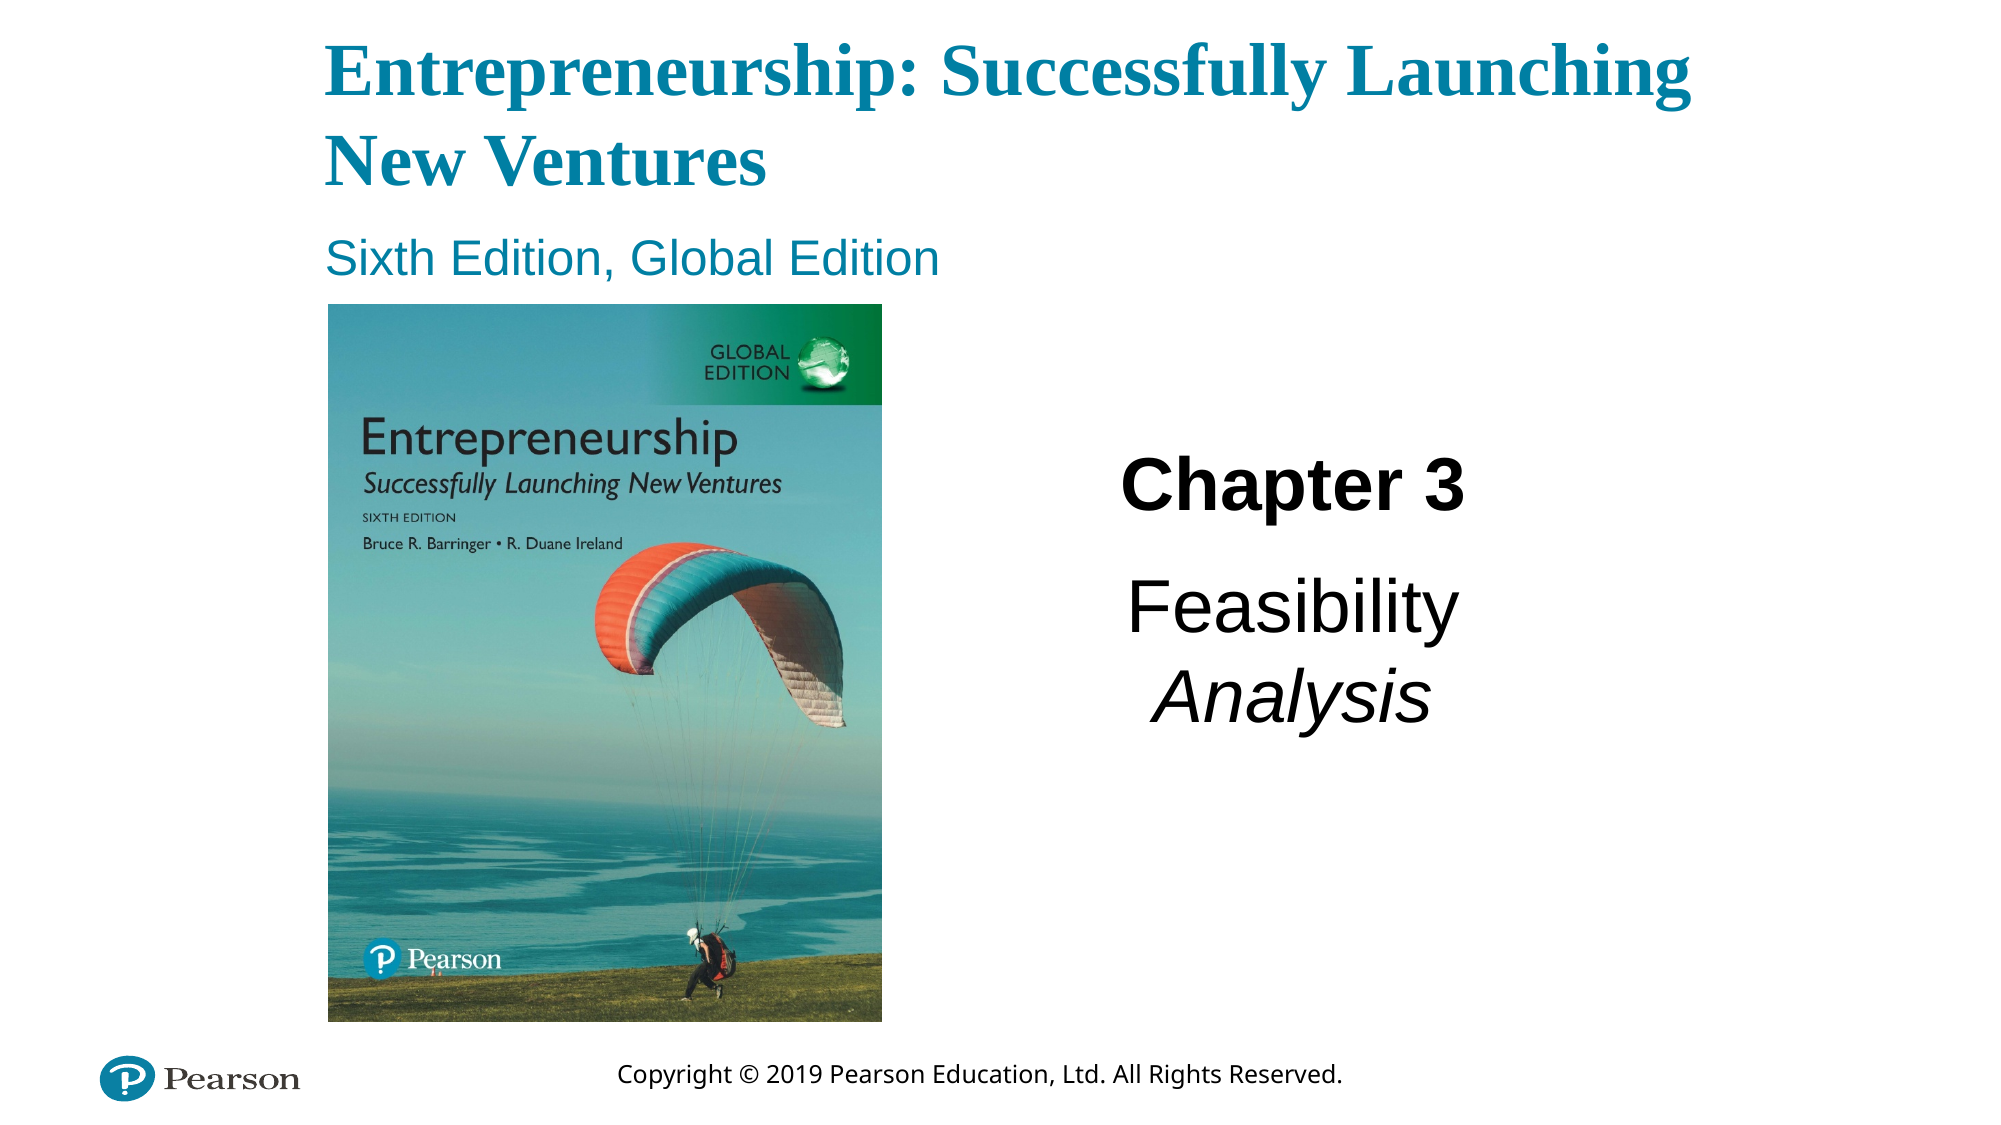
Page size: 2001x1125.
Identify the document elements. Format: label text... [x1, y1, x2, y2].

list Sixth Edition, Global Edition [324, 225, 1675, 283]
list Chapter 3 [993, 314, 1594, 525]
title Entrepreneurship: Successfully Launching New Ventures [324, 37, 1696, 200]
picture [327, 304, 882, 1022]
list Feasibility Analysis [993, 557, 1594, 913]
